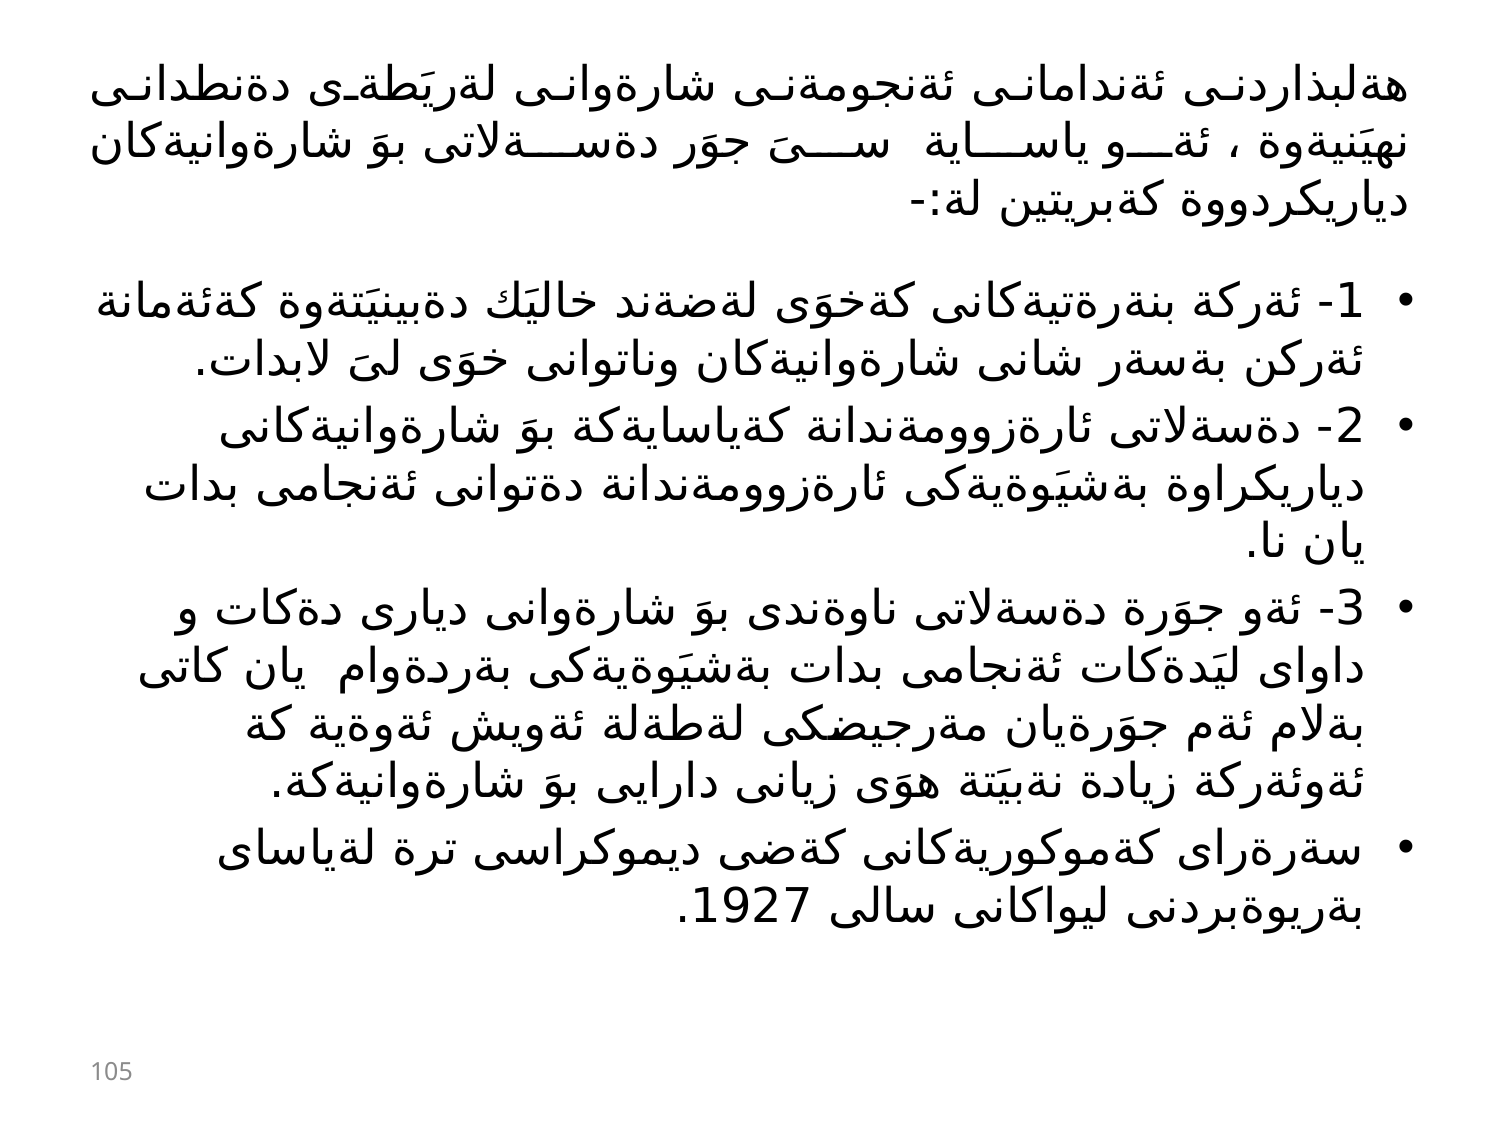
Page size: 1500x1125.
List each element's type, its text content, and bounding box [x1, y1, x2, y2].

title هةلبذاردنى ئةندامانى ئةنجومةنى شارةوانى لةريَطةى دةنطدانى نهيَنيةوة ، ئةو ياساية سىَ جوَر دةسةلاتى بوَ شارةوانيةكان دياريكردووة كةبريتين لة:- [75, 45, 1425, 233]
list 1- ئةركة بنةرةتيةكانى كةخوَى لةضةند خاليَك دةبينيَتةوة كةئةمانة ئةركن بةسةر شانى شارةوانيةكان وناتوانى خوَى لىَ لابدات. 2- دةسةلاتى ئارةزوومةندانة كةياسايةكة بوَ شارةوانيةكانى دياريكراوة بةشيَوةيةكى ئارةزوومةندانة دةتوانى ئةنجامى بدات يان نا. 3- ئةو جوَرة دةسةلاتى ناوةندى بوَ شارةوانى ديارى دةكات و داواى ليَدةكات ئةنجامى بدات بةشيَوةيةكى بةردةوام يان كاتى بةلام ئةم جوَرةيان مةرجيضكى لةطةلة ئةويش ئةوةية كة ئةوئةركة زيادة نةبيَتة هوَى زيانى دارايى بوَ شارةوانيةكة. سةرةراى كةموكوريةكانى كةضى ديموكراسى ترة لةياساى بةريوةبردنى ليواكانى سالى 1927. [75, 262, 1425, 1005]
slide_number 105 [75, 1042, 425, 1103]
